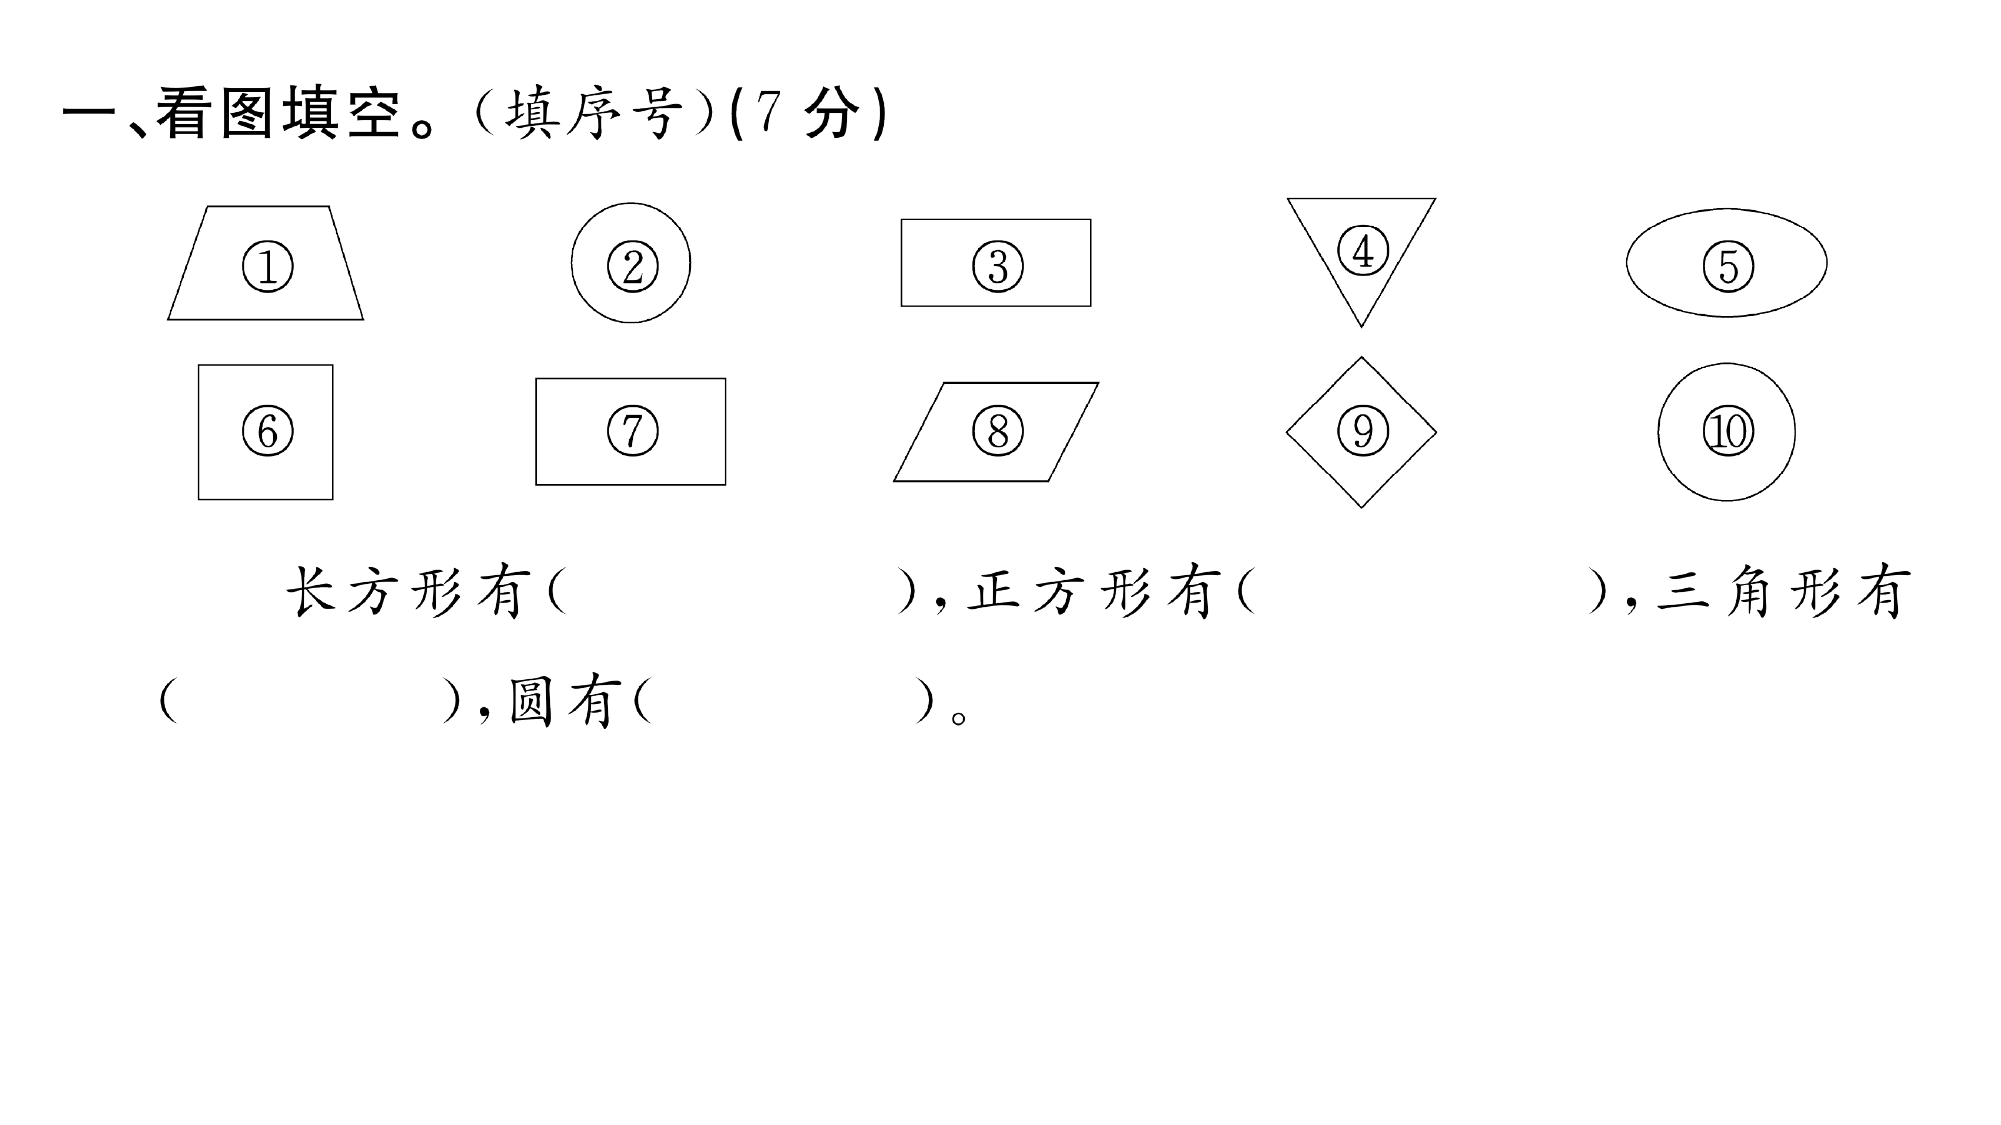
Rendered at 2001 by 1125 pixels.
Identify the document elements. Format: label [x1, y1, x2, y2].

picture [58, 58, 1949, 749]
